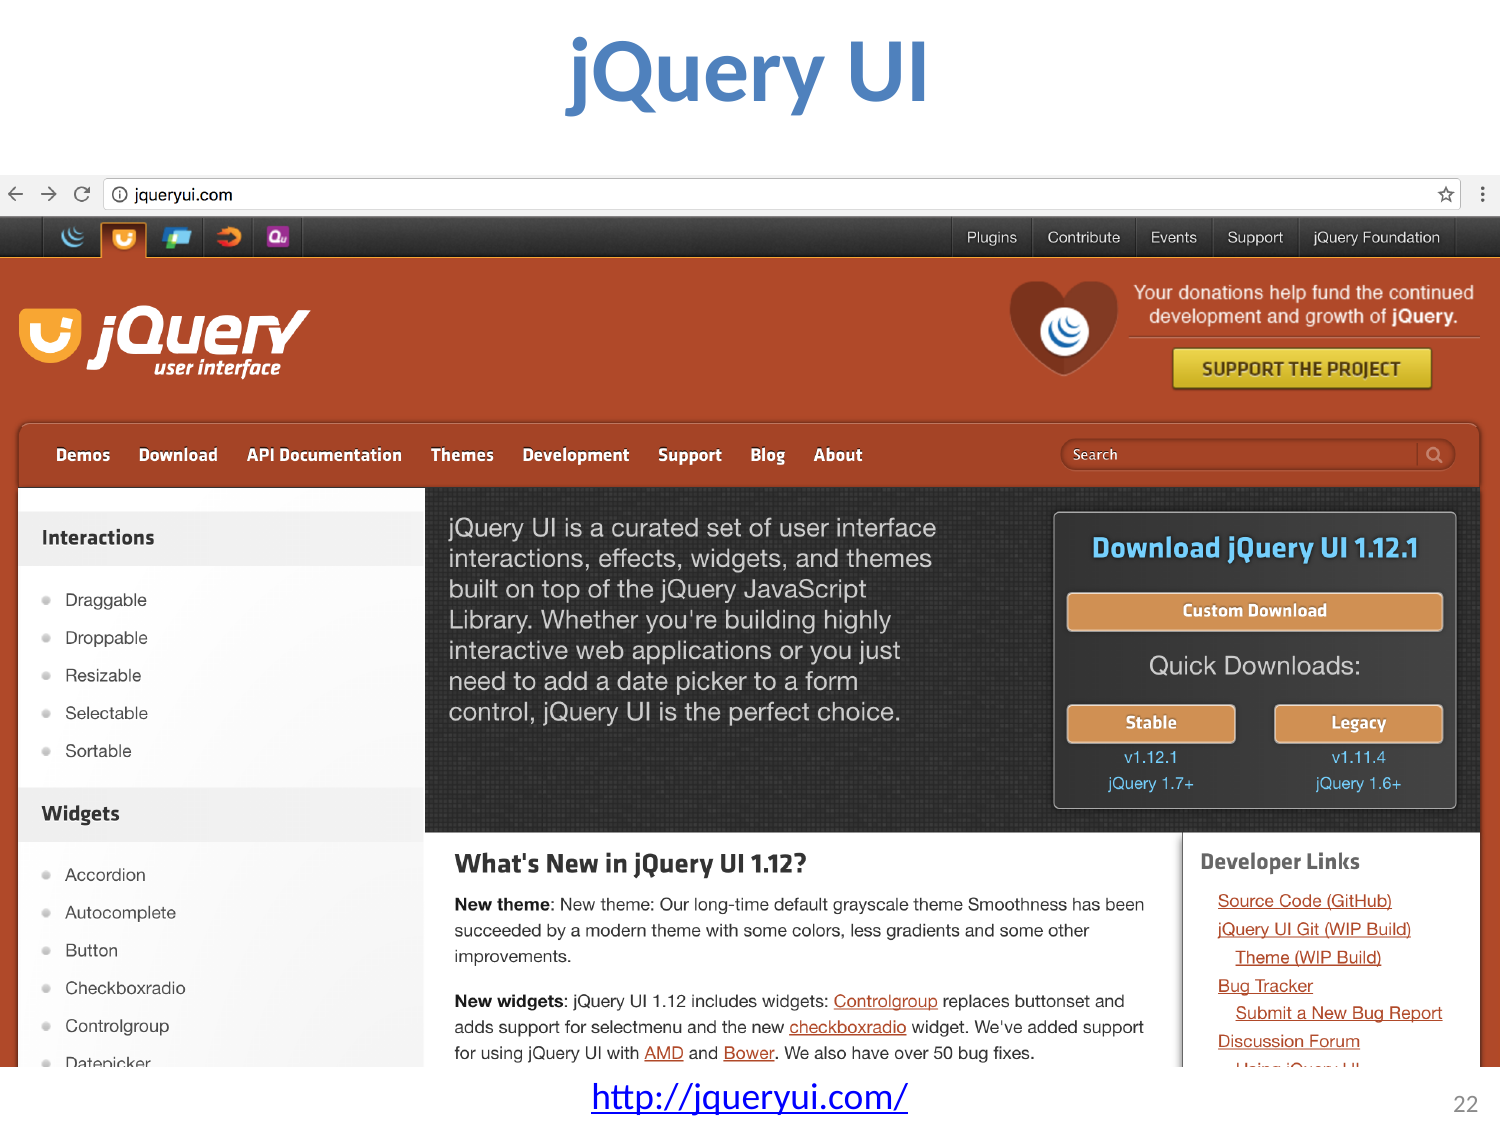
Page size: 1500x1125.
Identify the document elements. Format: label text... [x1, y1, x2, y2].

slide_number 22 [1399, 1083, 1494, 1122]
picture [0, 175, 1500, 1068]
text_box http://jqueryui.com/ [576, 1074, 924, 1125]
title jQuery UI [75, 0, 1425, 129]
